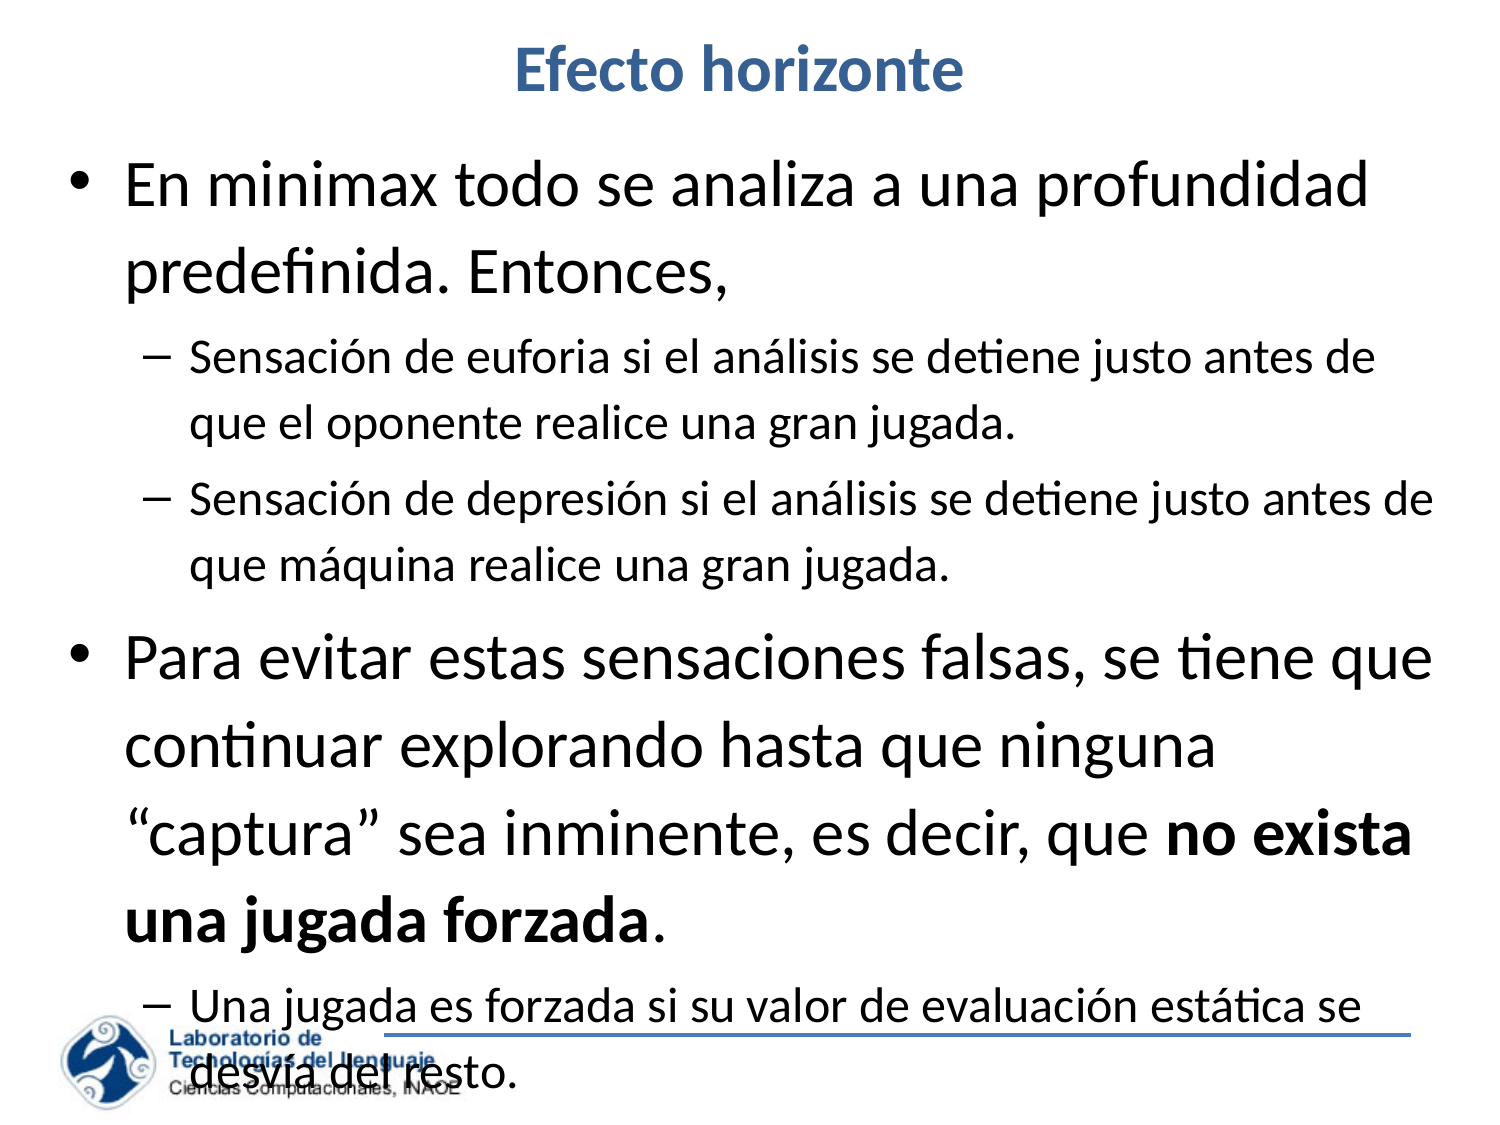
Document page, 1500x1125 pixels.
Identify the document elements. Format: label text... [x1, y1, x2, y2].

list En minimax todo se analiza a una profundidad predefinida. Entonces, Sensación de euforia si el análisis se detiene justo antes de que el oponente realice una gran jugada. Sensación de depresión si el análisis se detiene justo antes de que máquina realice una gran jugada. Para evitar estas sensaciones falsas, se tiene que continuar explorando hasta que ninguna “captura” sea inminente, es decir, que no exista una jugada forzada. Una jugada es forzada si su valor de evaluación estática se desvía del resto. [53, 123, 1459, 1012]
picture [53, 1012, 467, 1115]
title Efecto horizonte [64, 7, 1415, 123]
